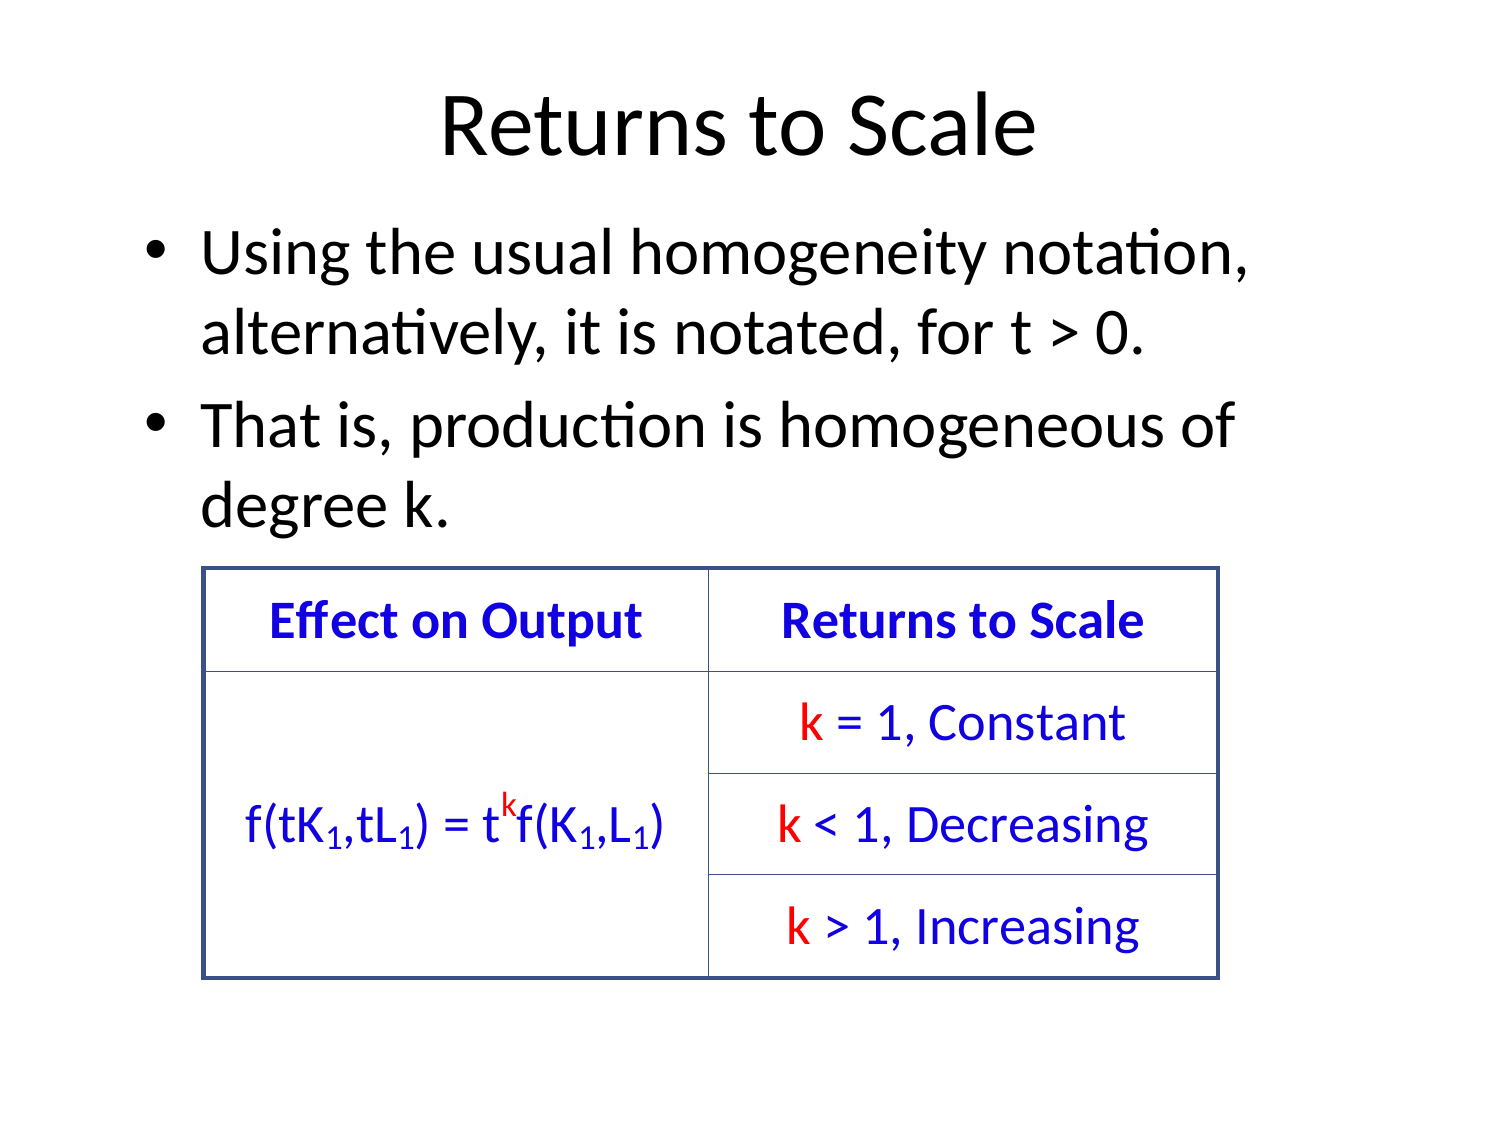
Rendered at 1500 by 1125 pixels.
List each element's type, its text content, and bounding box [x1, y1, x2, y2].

title Returns to Scale [101, 43, 1378, 196]
list Using the usual homogeneity notation, alternatively, it is notated, for t > 0. That is, production is homogeneous of degree k. [128, 200, 1358, 608]
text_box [187, 565, 1358, 1010]
